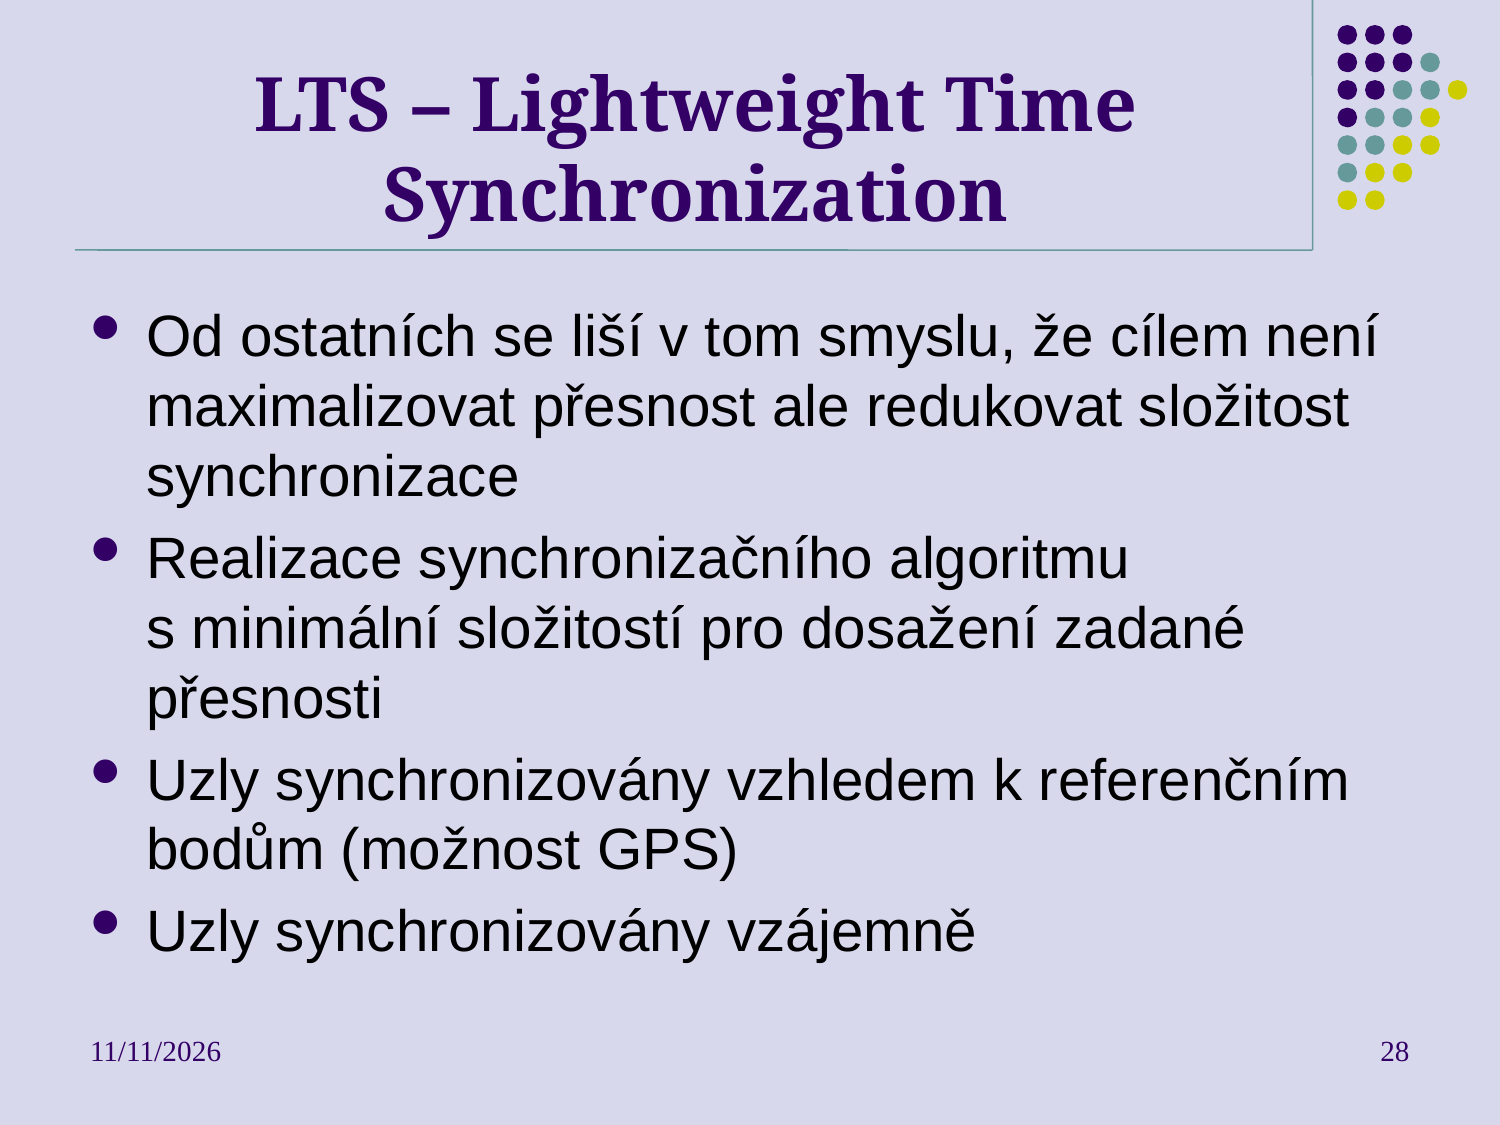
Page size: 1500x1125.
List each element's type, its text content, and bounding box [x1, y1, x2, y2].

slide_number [75, 1025, 425, 1100]
title LTS – Lightweight Time Synchronization [75, 27, 1317, 244]
slide_number 28 [1074, 1025, 1425, 1100]
list Od ostatních se liší v tom smyslu, že cílem není maximalizovat přesnost ale redukovat složitost synchronizace Realizace synchronizačního algoritmu s minimální složitostí pro dosažení zadané přesnosti Uzly synchronizovány vzhledem k referenčním bodům (možnost GPS) Uzly synchronizovány vzájemně [75, 290, 1425, 1010]
